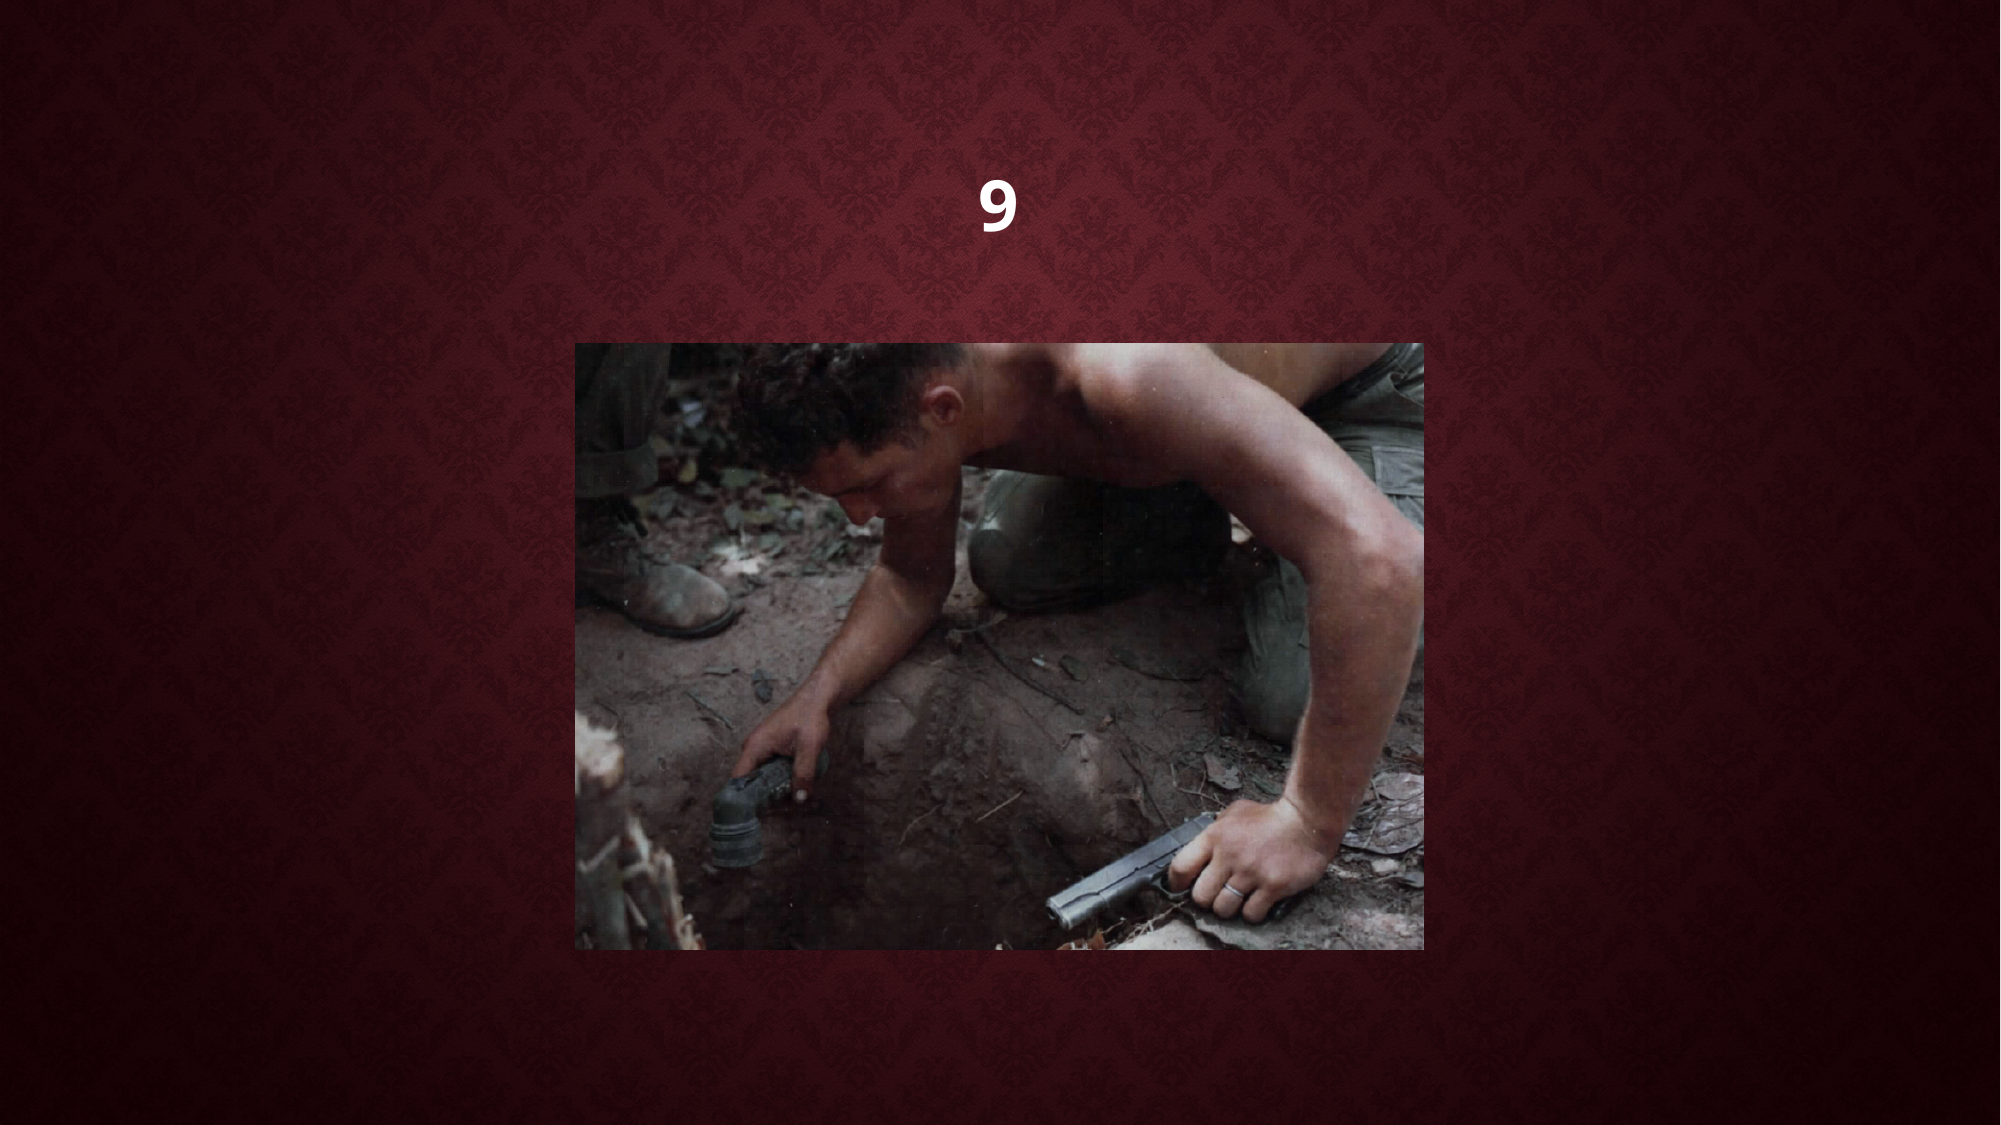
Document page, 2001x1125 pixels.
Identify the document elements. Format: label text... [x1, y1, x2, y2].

title 9 [149, 99, 1849, 318]
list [574, 343, 1424, 951]
